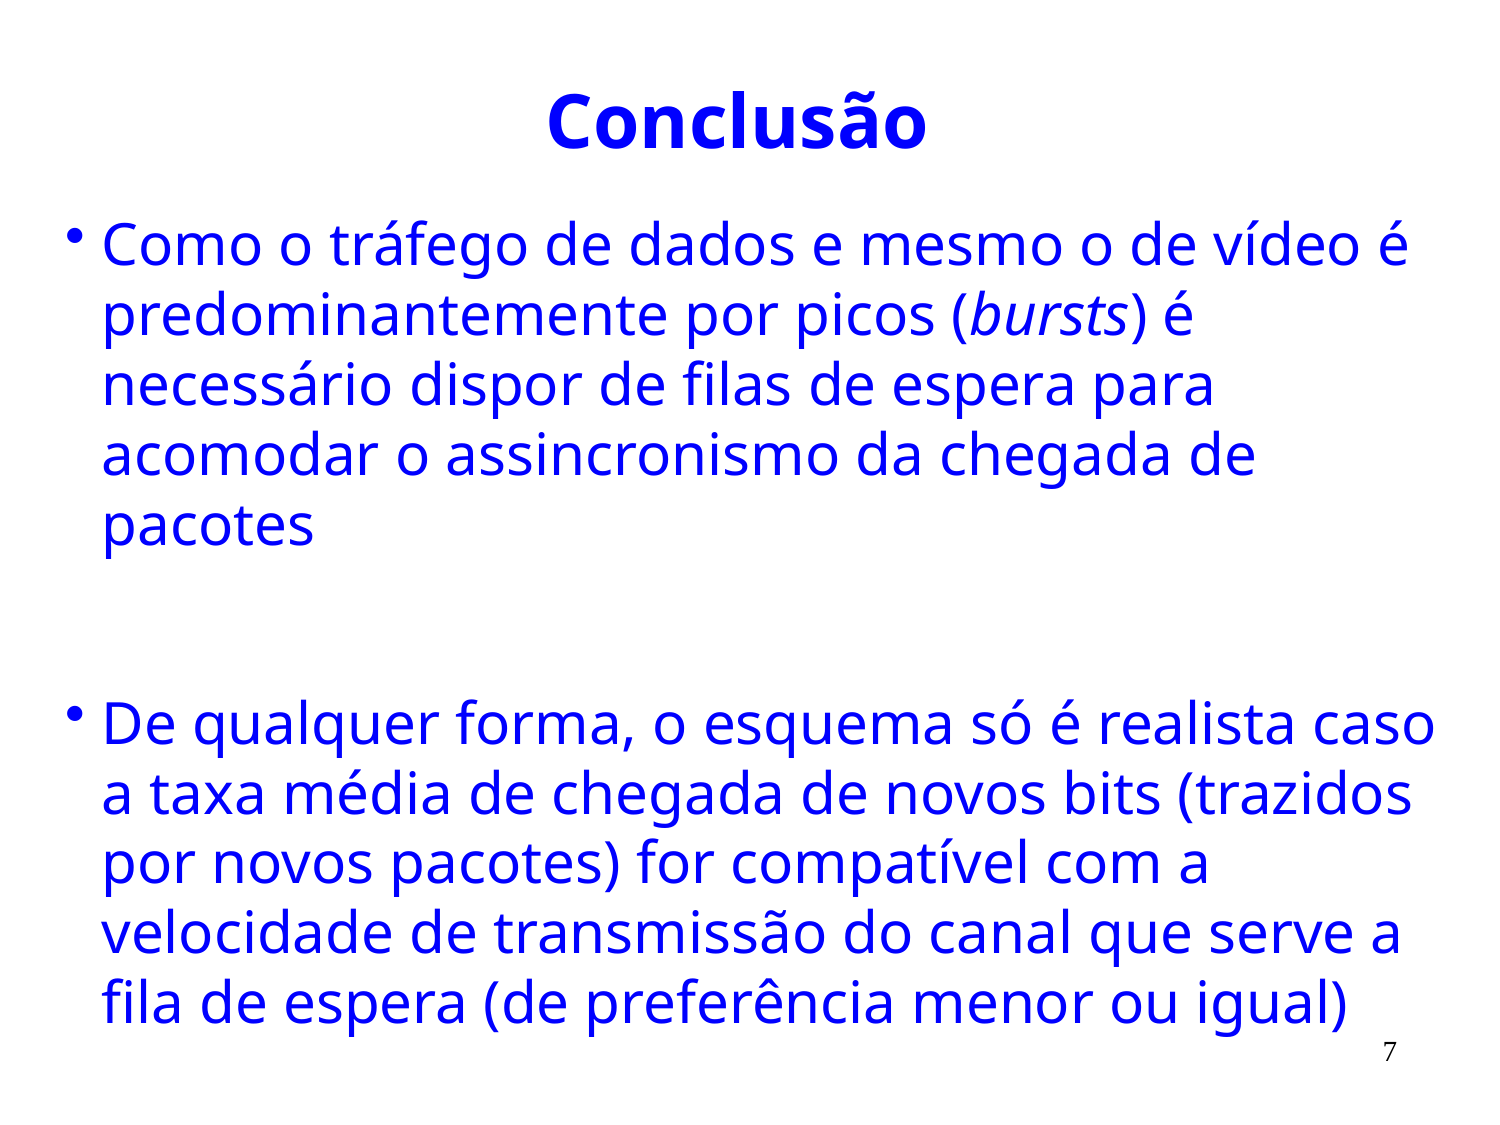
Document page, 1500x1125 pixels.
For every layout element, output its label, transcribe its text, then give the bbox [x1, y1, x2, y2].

title Conclusão [50, 62, 1425, 175]
list Como o tráfego de dados e mesmo o de vídeo é predominantemente por picos (bursts) é necessário dispor de filas de espera para acomodar o assincronismo da chegada de pacotes De qualquer forma, o esquema só é realista caso a taxa média de chegada de novos bits (trazidos por novos pacotes) for compatível com a velocidade de transmissão do canal que serve a fila de espera (de preferência menor ou igual) [50, 200, 1463, 1100]
slide_number 7 [1262, 1025, 1413, 1088]
